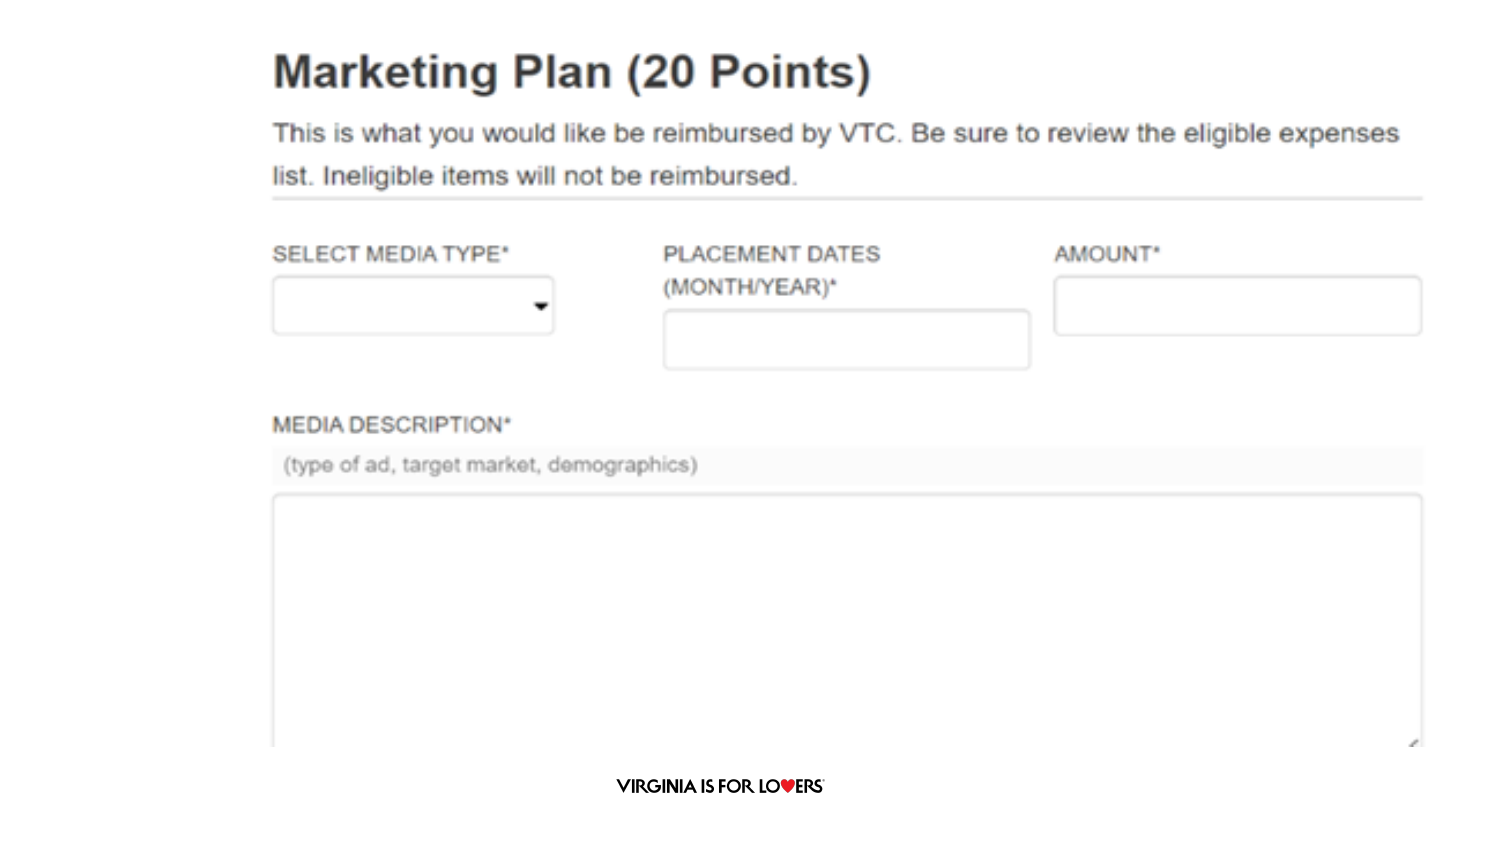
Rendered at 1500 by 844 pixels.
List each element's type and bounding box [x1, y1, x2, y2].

picture [35, 24, 1465, 747]
picture [610, 773, 831, 799]
